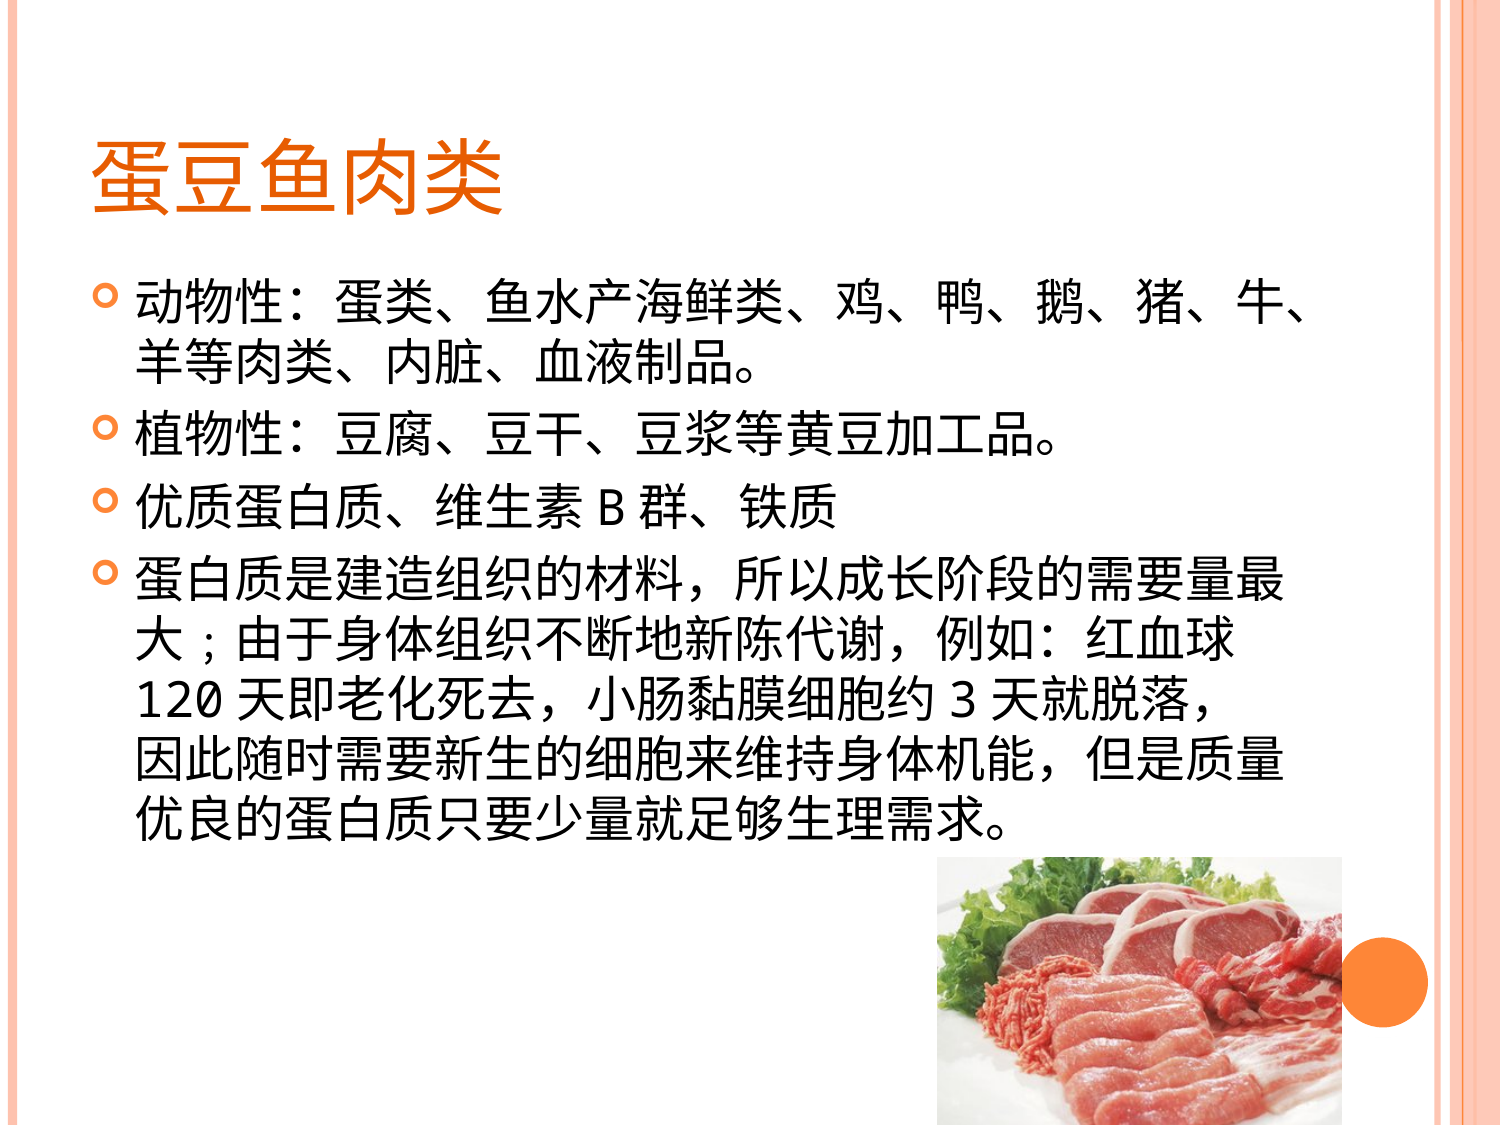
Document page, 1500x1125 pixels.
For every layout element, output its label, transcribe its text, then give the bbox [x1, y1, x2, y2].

title 蛋豆鱼肉类 [75, 45, 1300, 233]
picture [937, 857, 1343, 1125]
list 动物性：蛋类、鱼水产海鲜类、鸡、鸭、鹅、猪、牛、羊等肉类、内脏、血液制品。 植物性：豆腐、豆干、豆浆等黄豆加工品。 优质蛋白质、维生素B群、铁质 蛋白质是建造组织的材料，所以成长阶段的需要量最大﹔由于身体组织不断地新陈代谢，例如：红血球120天即老化死去，小肠黏膜细胞约3天就脱落，因此随时需要新生的细胞来维持身体机能，但是质量优良的蛋白质只要少量就足够生理需求。 [75, 262, 1300, 1062]
